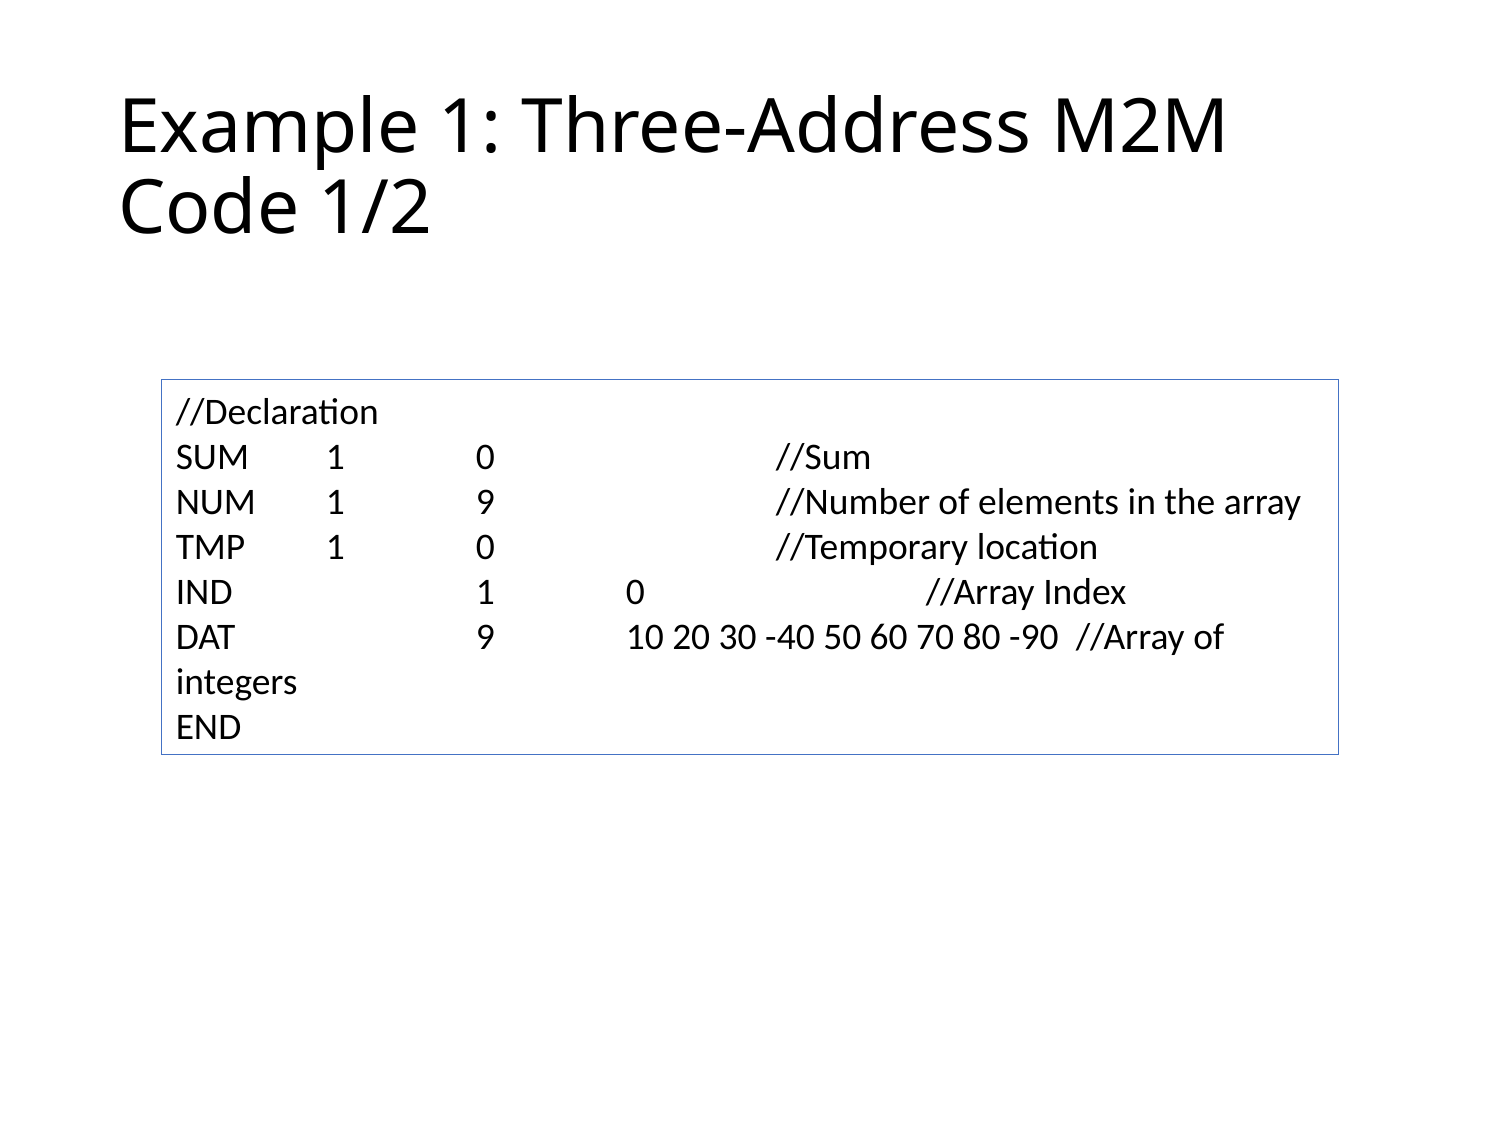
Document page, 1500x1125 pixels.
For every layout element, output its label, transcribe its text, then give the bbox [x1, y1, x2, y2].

title Example 1: Three-Address M2M Code 1/2 [103, 59, 1397, 278]
text_box //Declaration SUM 1 0 //Sum NUM 1 9 //Number of elements in the array TMP 1 0 //Temporary location IND 1 0 //Array Index DAT 9 10 20 30 -40 50 60 70 80 -90 //Array of integers END [161, 379, 1339, 755]
